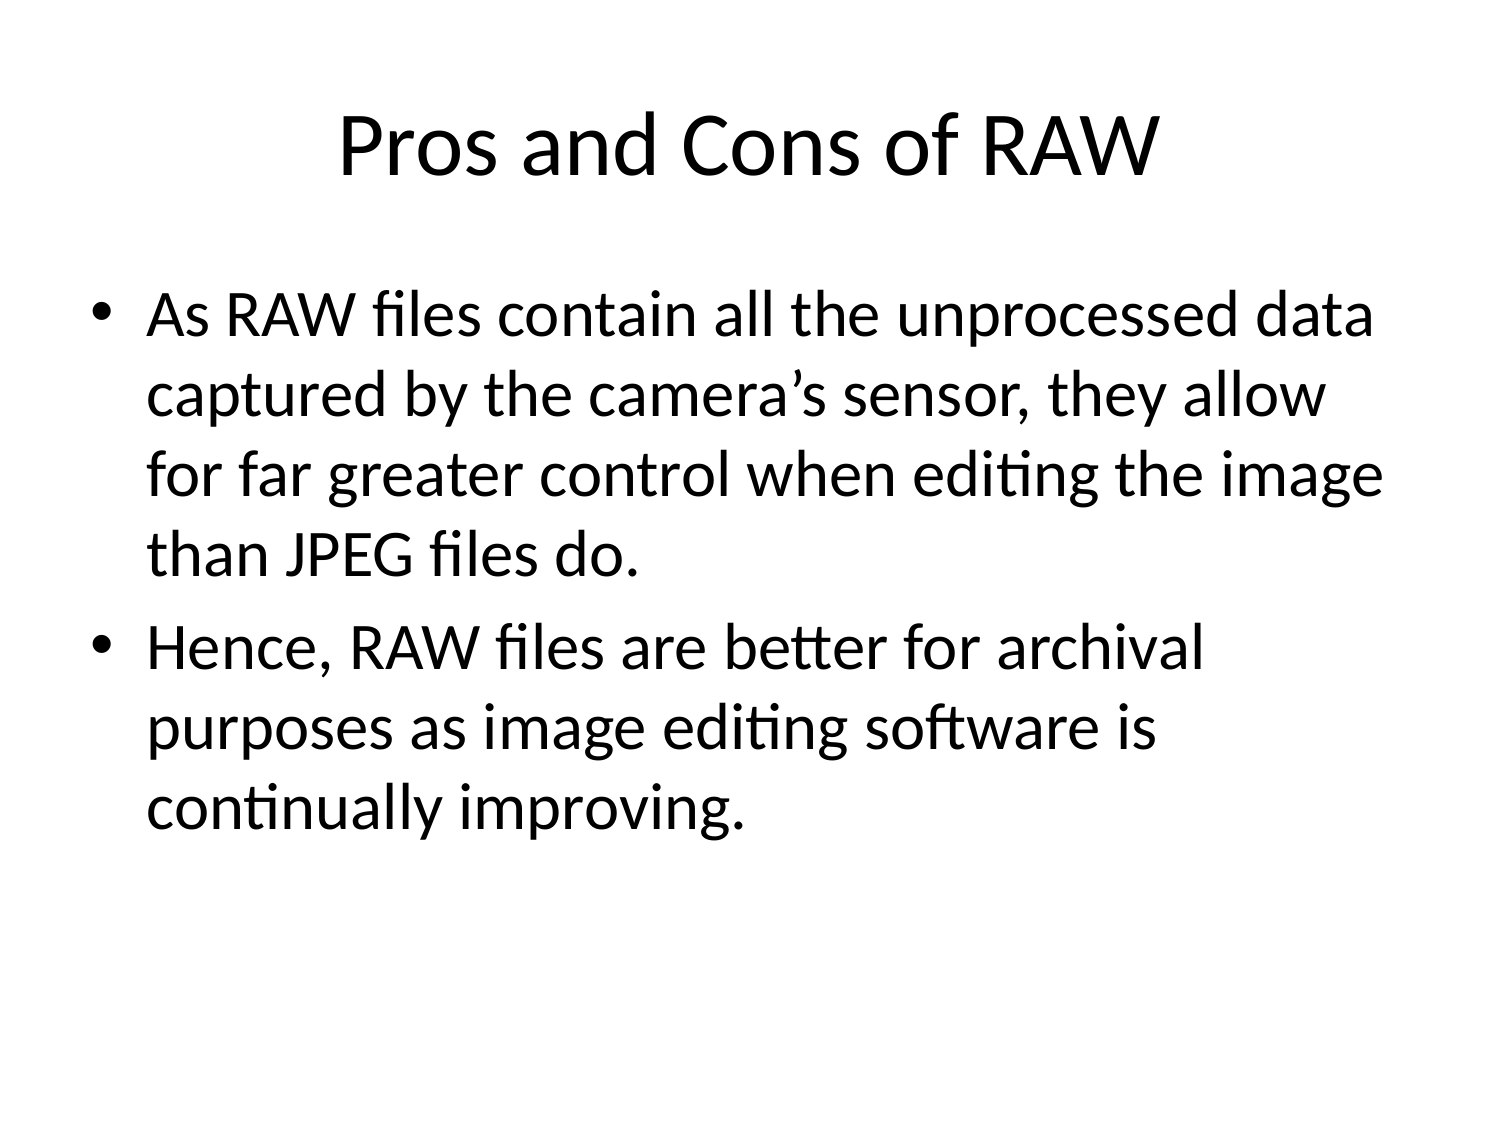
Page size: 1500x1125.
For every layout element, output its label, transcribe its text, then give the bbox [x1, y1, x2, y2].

list As RAW files contain all the unprocessed data captured by the camera’s sensor, they allow for far greater control when editing the image than JPEG files do. Hence, RAW files are better for archival purposes as image editing software is continually improving. [75, 262, 1425, 1005]
title Pros and Cons of RAW [75, 45, 1425, 233]
